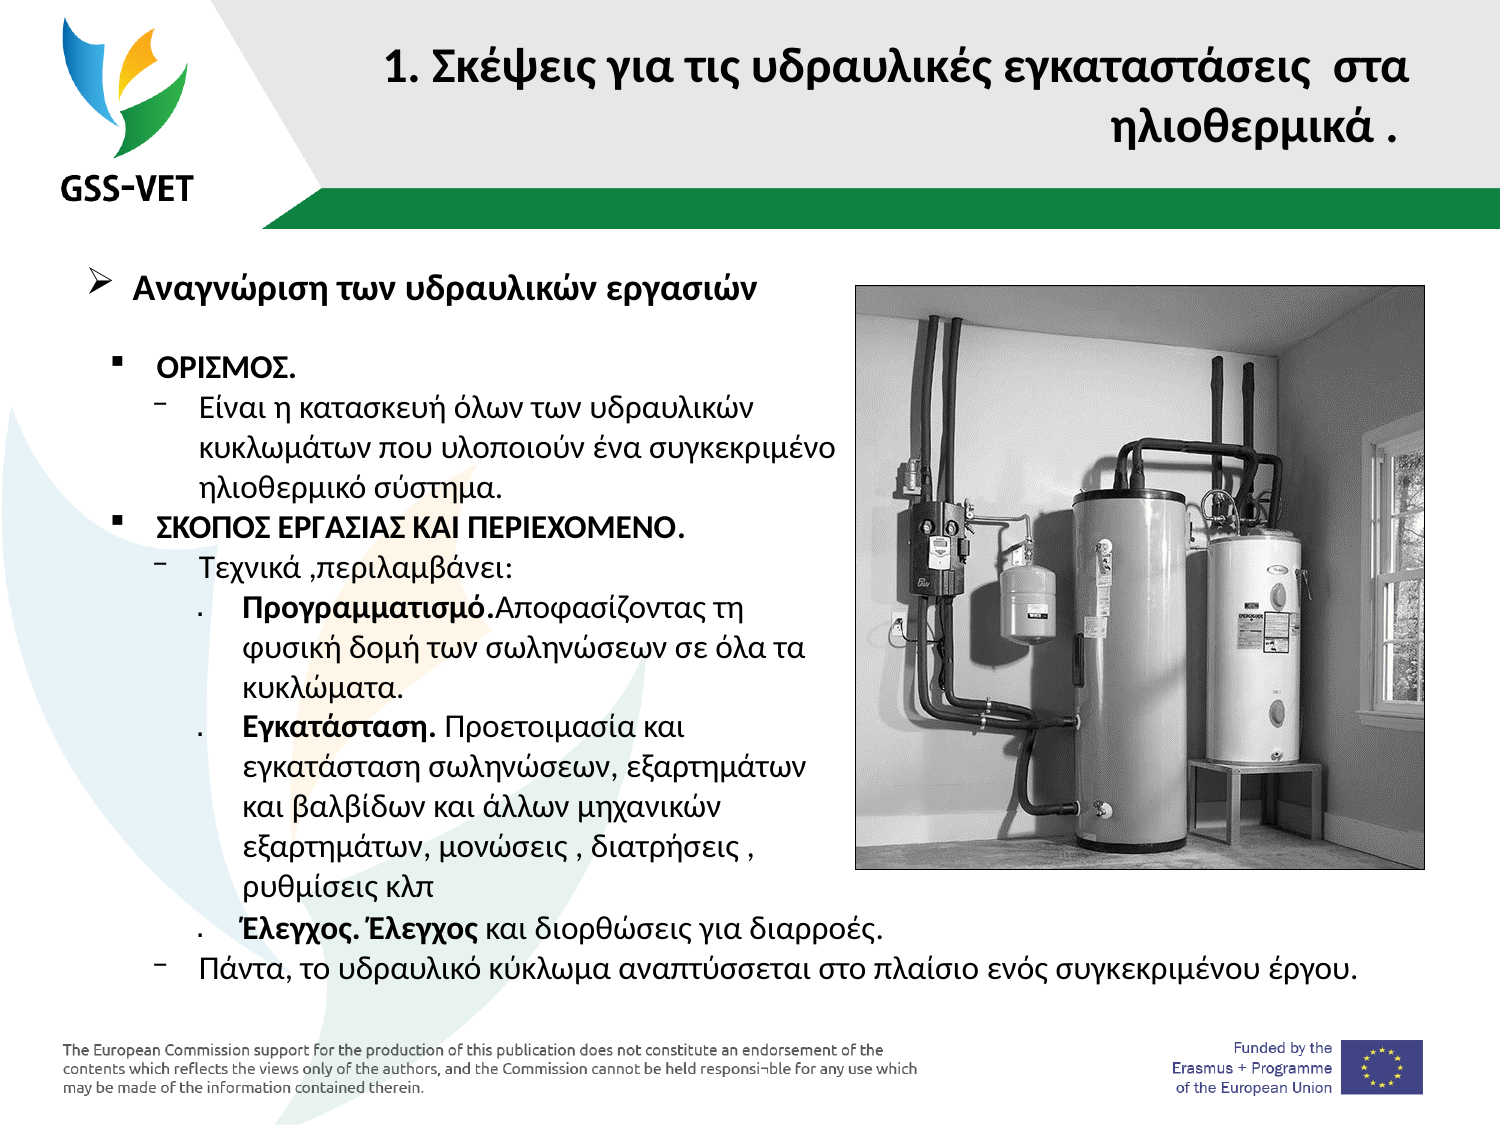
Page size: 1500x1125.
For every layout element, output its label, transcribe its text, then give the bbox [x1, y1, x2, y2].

text_box ΟΡΙΣΜΟΣ. Είναι η κατασκευή όλων των υδραυλικών κυκλωμάτων που υλοποιούν ένα συγκεκριμένο ηλιοθερμικό σύστημα. ΣΚΟΠΟΣ ΕΡΓΑΣΙΑΣ ΚΑΙ ΠΕΡΙΕΧΟΜΕΝΟ. Τεχνικά ,περιλαμβάνει: Προγραμματισμό.Αποφασίζοντας τη φυσική δομή των σωληνώσεων σε όλα τα κυκλώματα. Εγκατάσταση. Προετοιμασία και εγκατάσταση σωληνώσεων, εξαρτημάτων και βαλβίδων και άλλων μηχανικών εξαρτημάτων, μονώσεις , διατρήσεις , ρυθμίσεις κλπ [94, 338, 855, 898]
title 1. Σκέψεις για τις υδραυλικές εγκαταστάσεις στα ηλιοθερμικά . [324, 0, 1425, 185]
picture [0, 0, 1500, 1125]
text_box Έλεγχος. Έλεγχος και διορθώσεις για διαρροές. Πάντα, το υδραυλικό κύκλωμα αναπτύσσεται στο πλαίσιο ενός συγκεκριμένου έργου. [94, 898, 1425, 994]
text_box Αναγνώριση των υδραυλικών εργασιών [71, 255, 845, 316]
